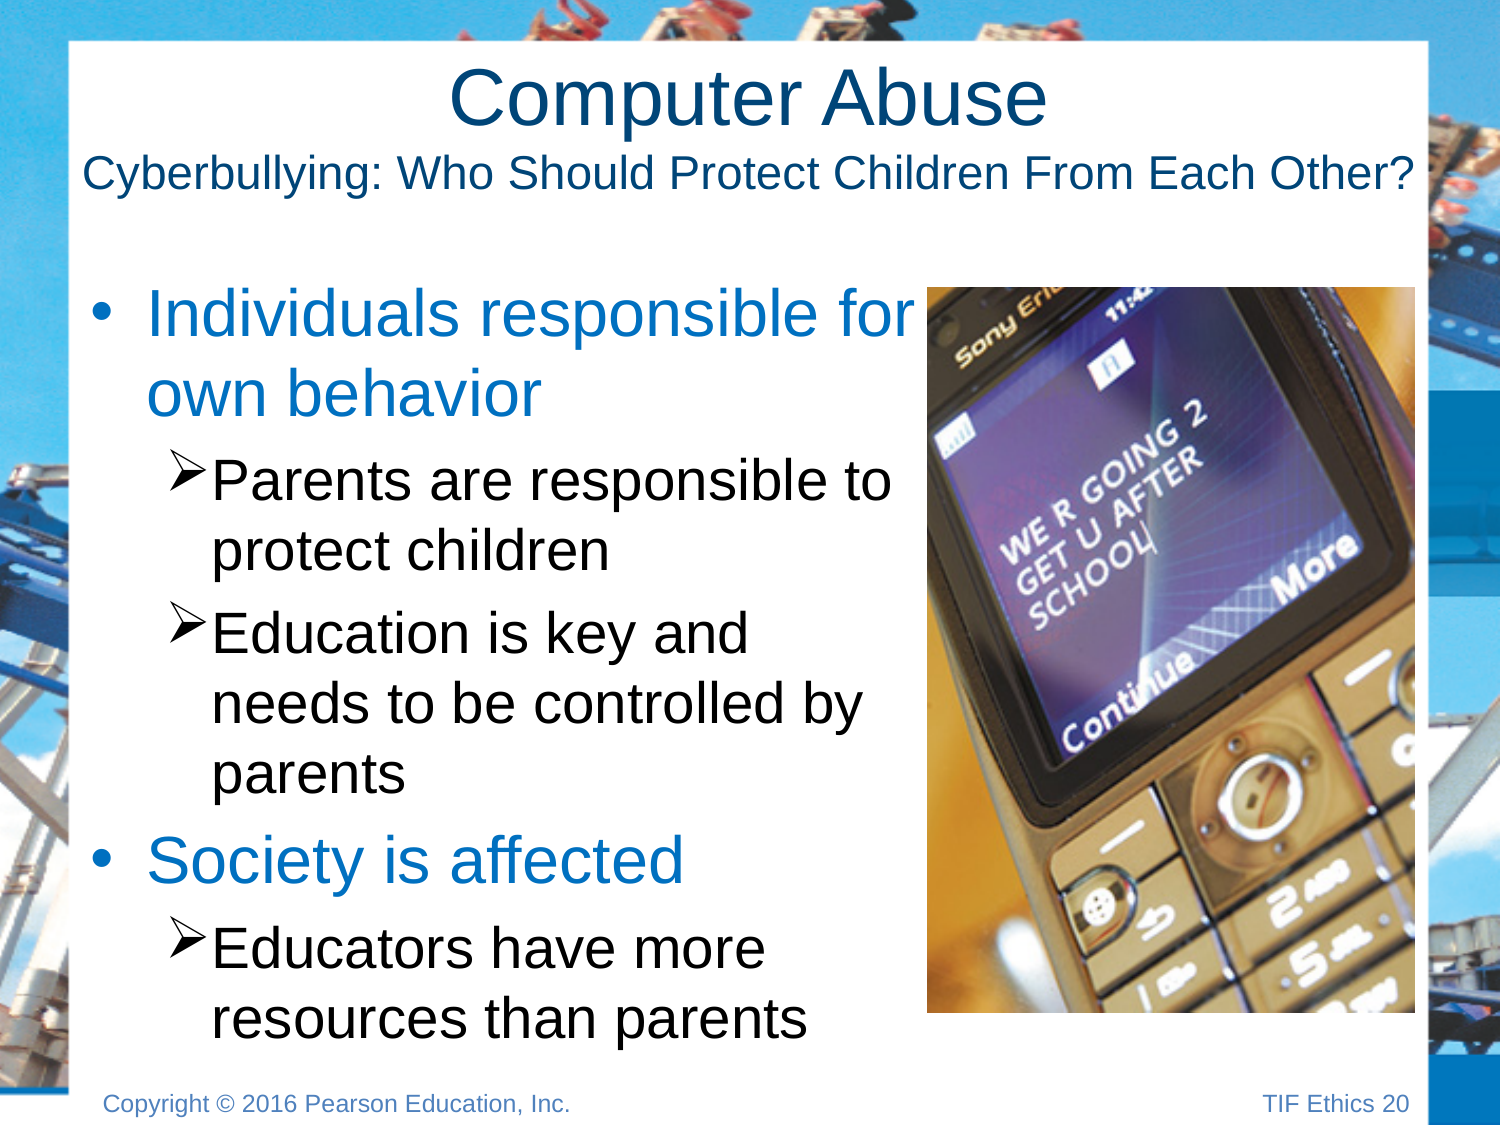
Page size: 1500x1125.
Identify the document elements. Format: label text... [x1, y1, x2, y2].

picture [0, 0, 1500, 1125]
title Computer Abuse Cyberbullying: Who Should Protect Children From Each Other? [62, 37, 1438, 213]
footer Copyright © 2016 Pearson Education, Inc. [87, 1080, 1138, 1125]
slide_number TIF Ethics 19 [1200, 1080, 1425, 1125]
list Individuals responsible for own behavior Parents are responsible to protect children Education is key and needs to be controlled by parents Society is affected Educators have more resources than parents [75, 262, 938, 1063]
picture [1466, 548, 1478, 553]
picture [1478, 540, 1486, 550]
